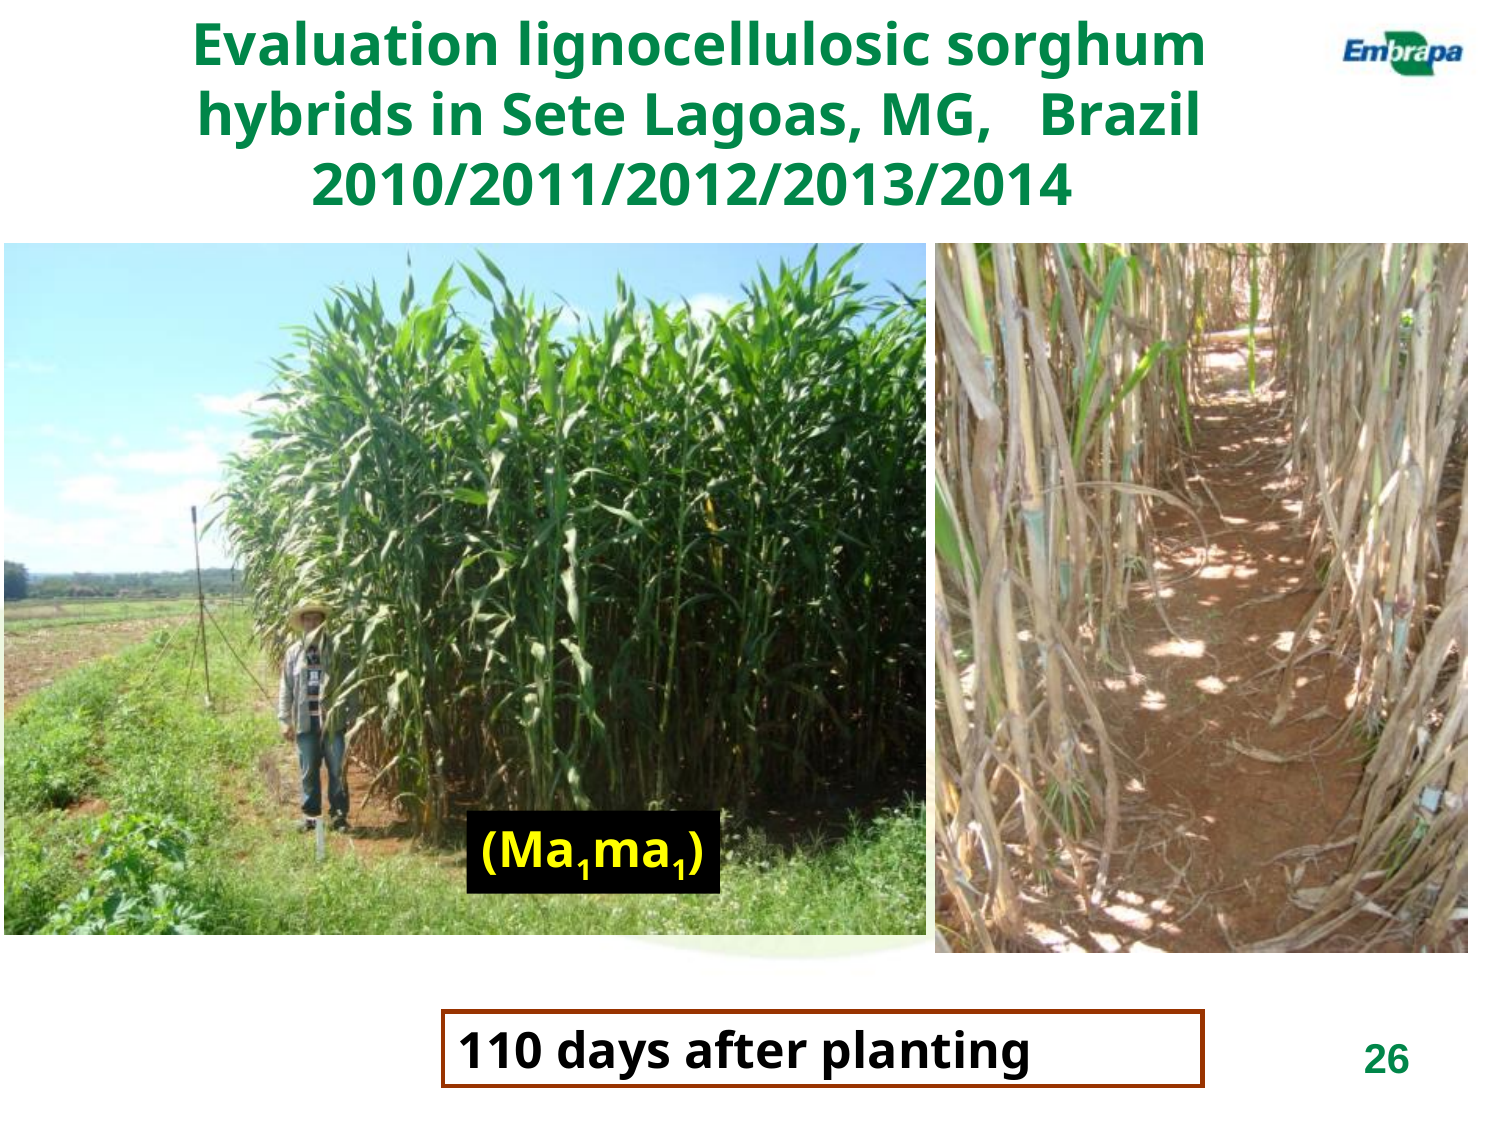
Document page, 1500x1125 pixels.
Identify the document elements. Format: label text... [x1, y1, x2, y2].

picture [0, 0, 1500, 1125]
text_box 110 days after planting [442, 1011, 1203, 1087]
text_box 26 [1074, 1024, 1425, 1103]
text_box Evaluation lignocellulosic sorghum hybrids in Sete Lagoas, MG, Brazil 2010/2011/2012/2013/2014 [88, 0, 1311, 225]
